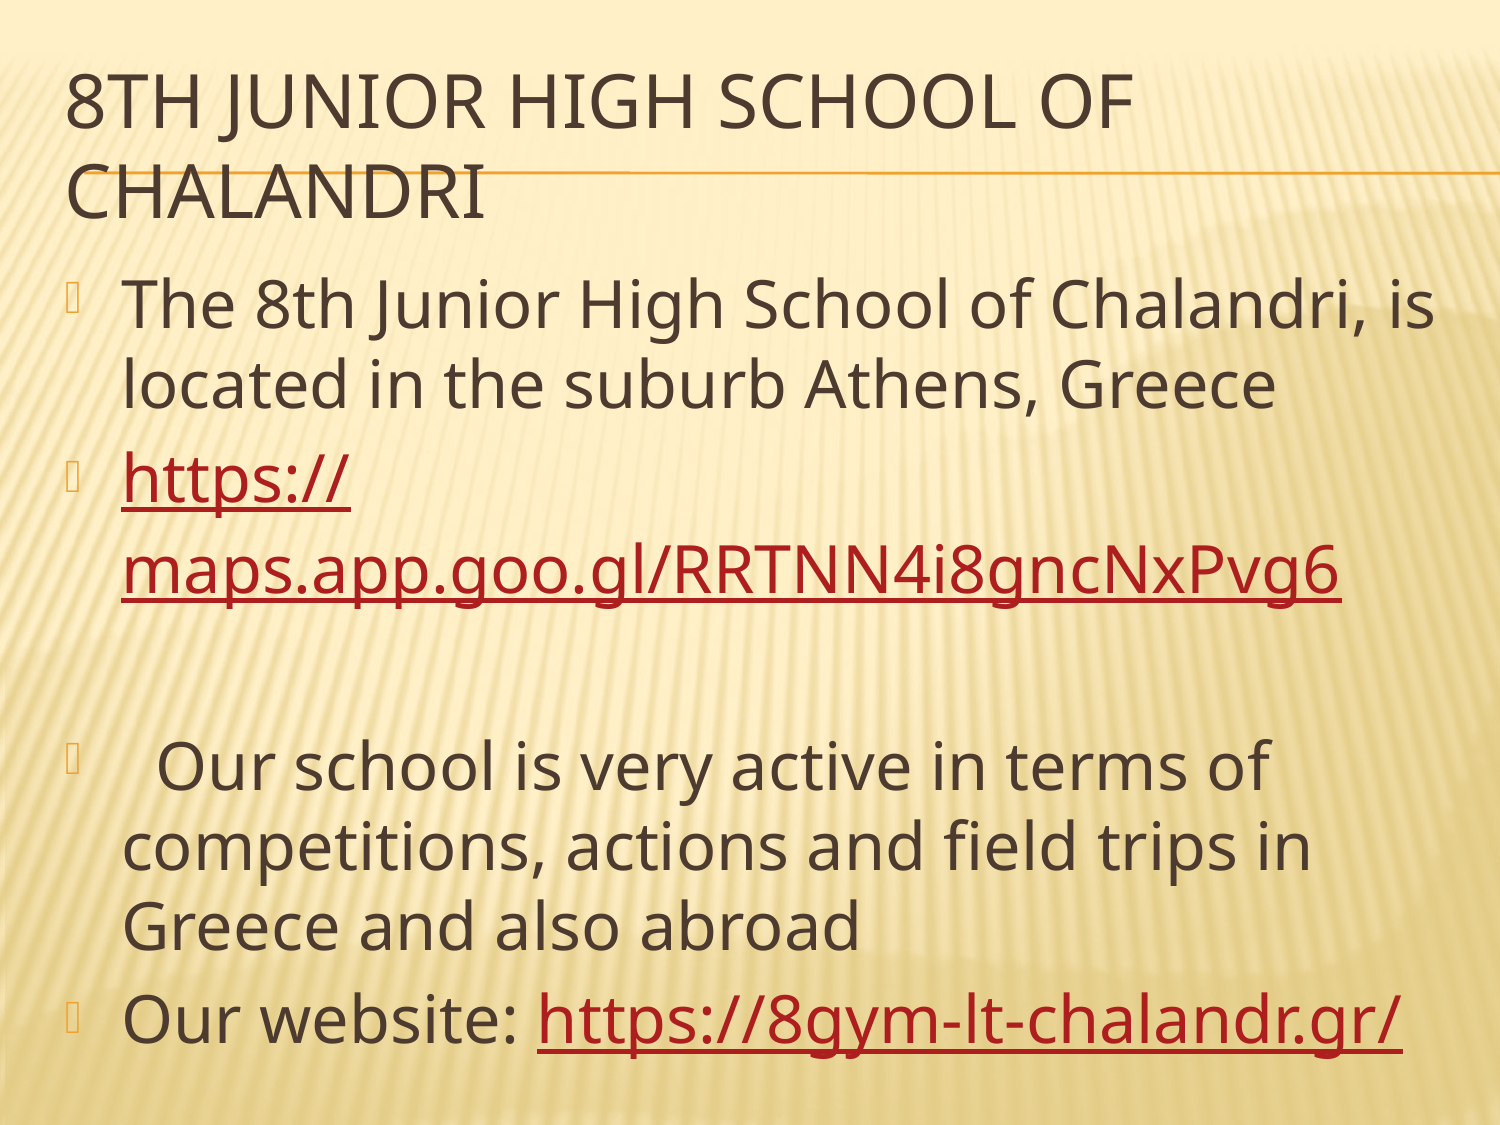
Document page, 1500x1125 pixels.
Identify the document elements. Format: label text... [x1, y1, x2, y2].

list The 8th Junior High School of Chalandri, is located in the suburb Athens, Greece https://maps.app.goo.gl/RRTNN4i8gncNxPvg6 Our school is very active in terms of competitions, actions and field trips in Greece and also abroad Our website: https://8gym-lt-chalandr.gr/ [50, 254, 1475, 998]
title 8th JUNIOR HIGH SCHOOL OF CHALANDRI [50, 75, 1475, 213]
